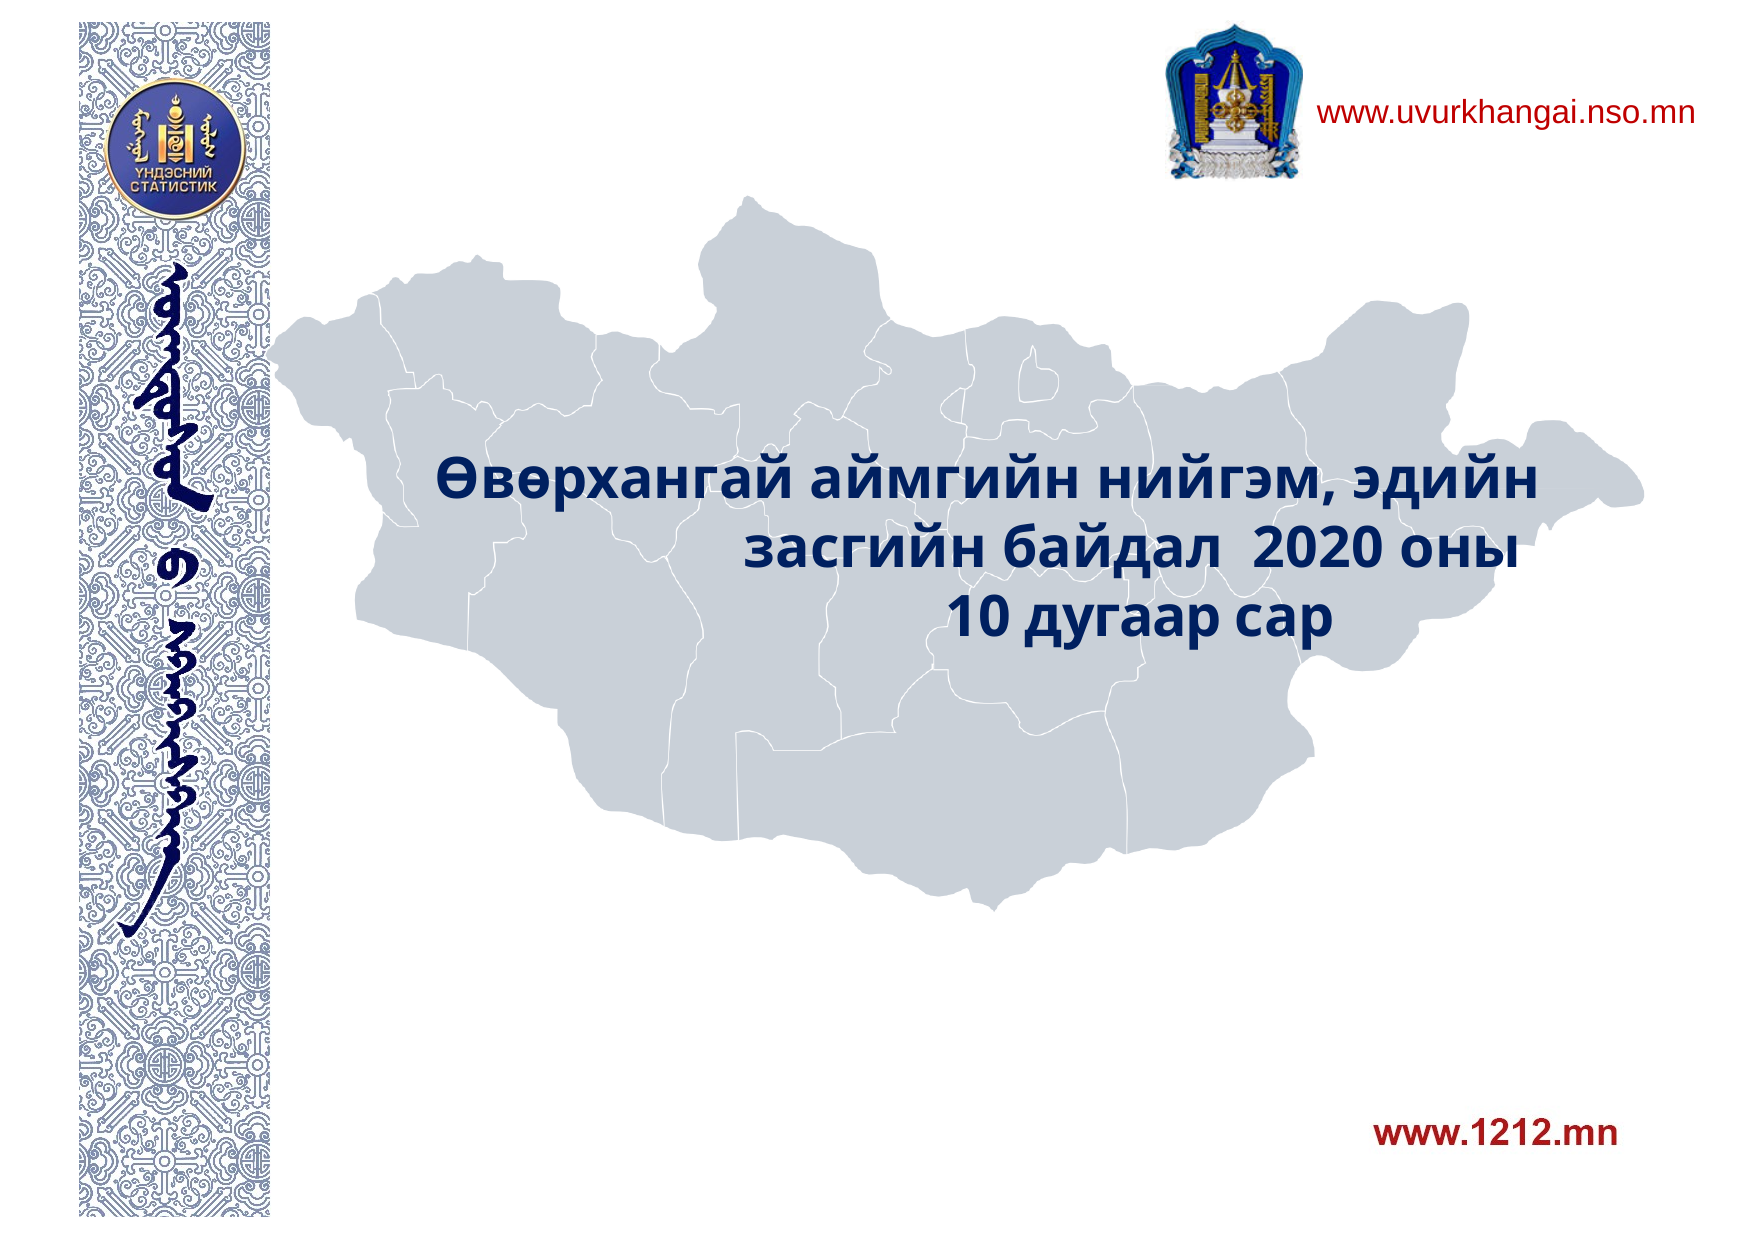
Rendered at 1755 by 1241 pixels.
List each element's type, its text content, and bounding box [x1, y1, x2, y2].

text_box www.uvurkhangai.nso.mn [1307, 82, 1715, 138]
title Өвөрхангай аймгийн нийгэм, эдийн засгийн байдал 2020 оны 10 дугаар сар [386, 441, 1588, 649]
picture [79, 19, 1671, 1217]
